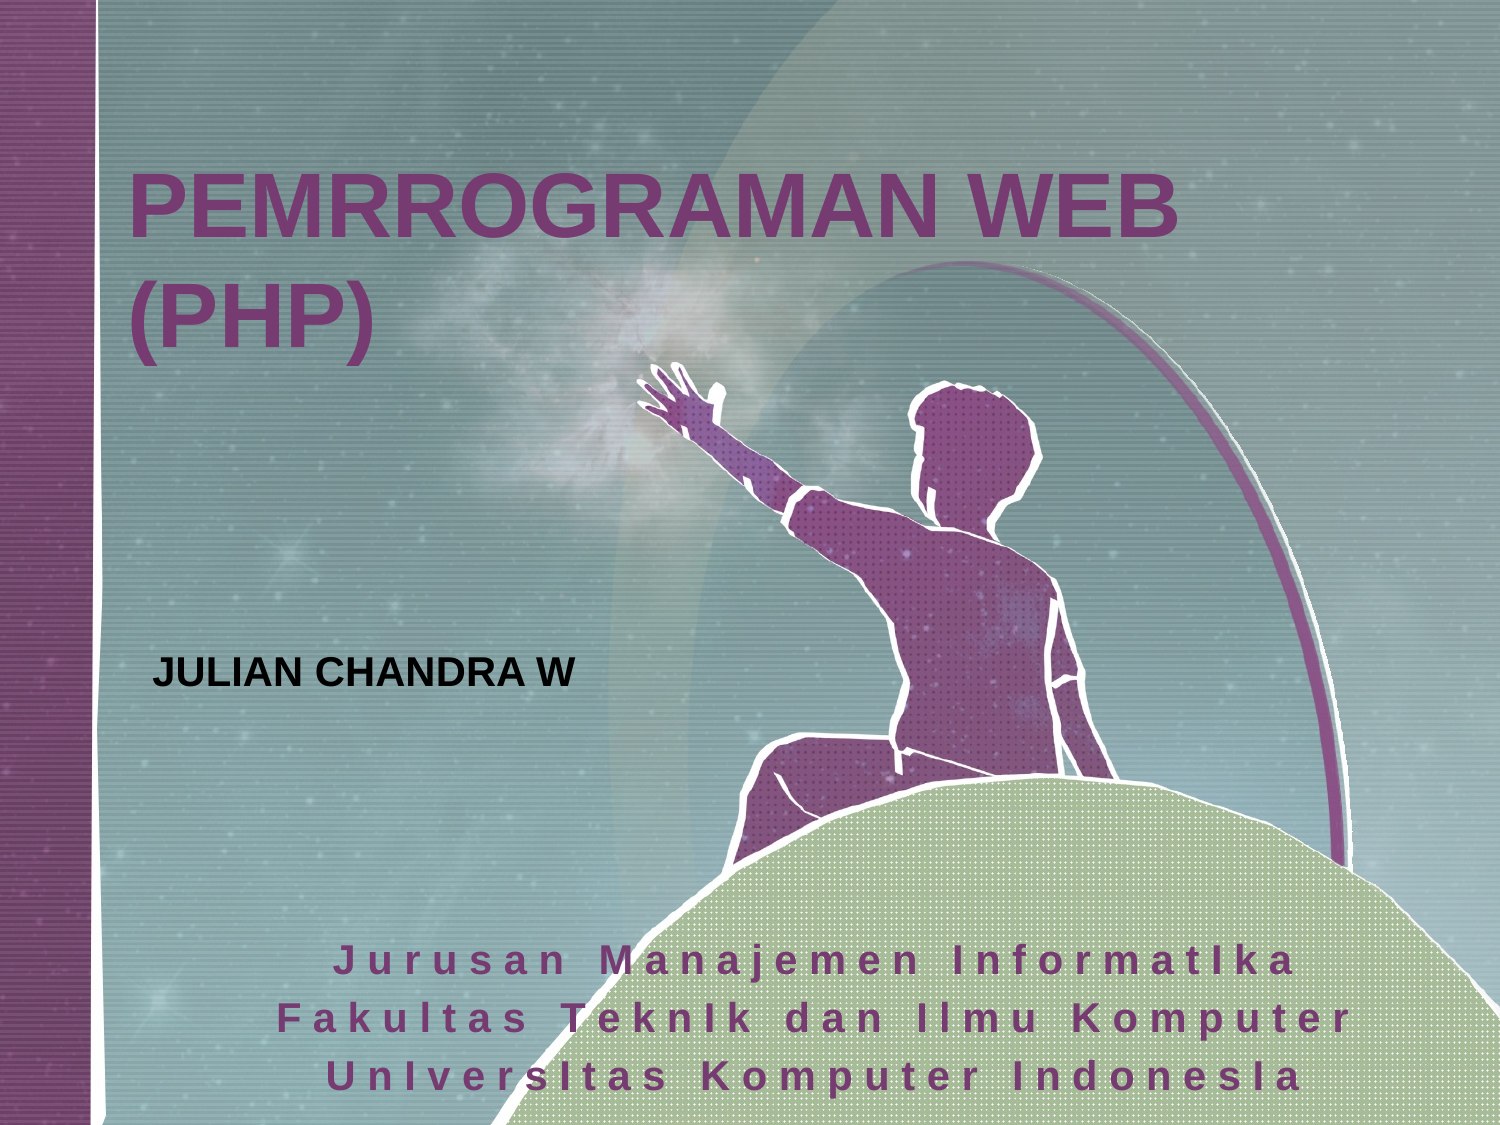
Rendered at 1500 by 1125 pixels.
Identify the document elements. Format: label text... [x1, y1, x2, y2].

title PEMRROGRAMAN WEB (PHP) [112, 162, 1401, 351]
text_box J u r u s a n M a n a j e m e n I n f o r m a t I k a F a k u l t a s T e k n I k d a n I l m u K o m p u t e r U n I v e r s I t a s K o m p u t e r I n d o n e s I a [125, 924, 1500, 1100]
subtitle JULIAN CHANDRA W [137, 637, 1313, 713]
picture [0, 0, 1500, 1125]
